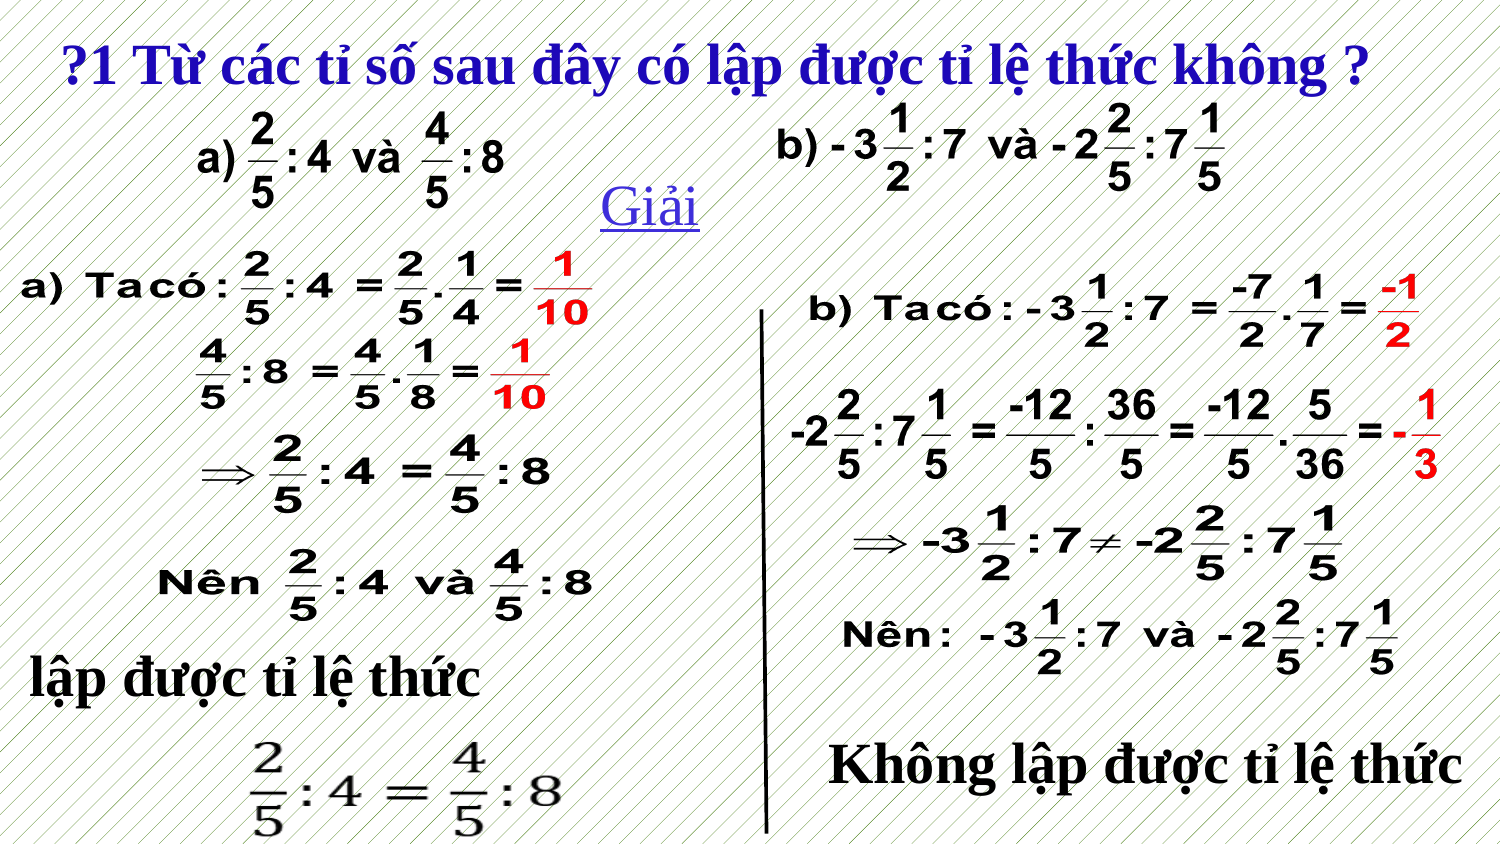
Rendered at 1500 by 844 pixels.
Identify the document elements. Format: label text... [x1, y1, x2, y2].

text_box ?1 Từ các tỉ số sau đây có lập được tỉ lệ thức không ? [30, 18, 1405, 104]
text_box Giải [585, 159, 751, 245]
picture [827, 497, 1352, 589]
picture [804, 266, 1426, 352]
picture [185, 426, 558, 521]
picture [771, 93, 1233, 200]
picture [785, 378, 1450, 488]
picture [142, 541, 601, 628]
text_box Không lập được tỉ lệ thức [813, 717, 1500, 803]
picture [822, 590, 1413, 682]
text_box lập được tỉ lệ thức [14, 630, 510, 716]
picture [14, 243, 601, 416]
picture [191, 101, 510, 218]
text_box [761, 309, 767, 834]
text_box [190, 729, 626, 844]
